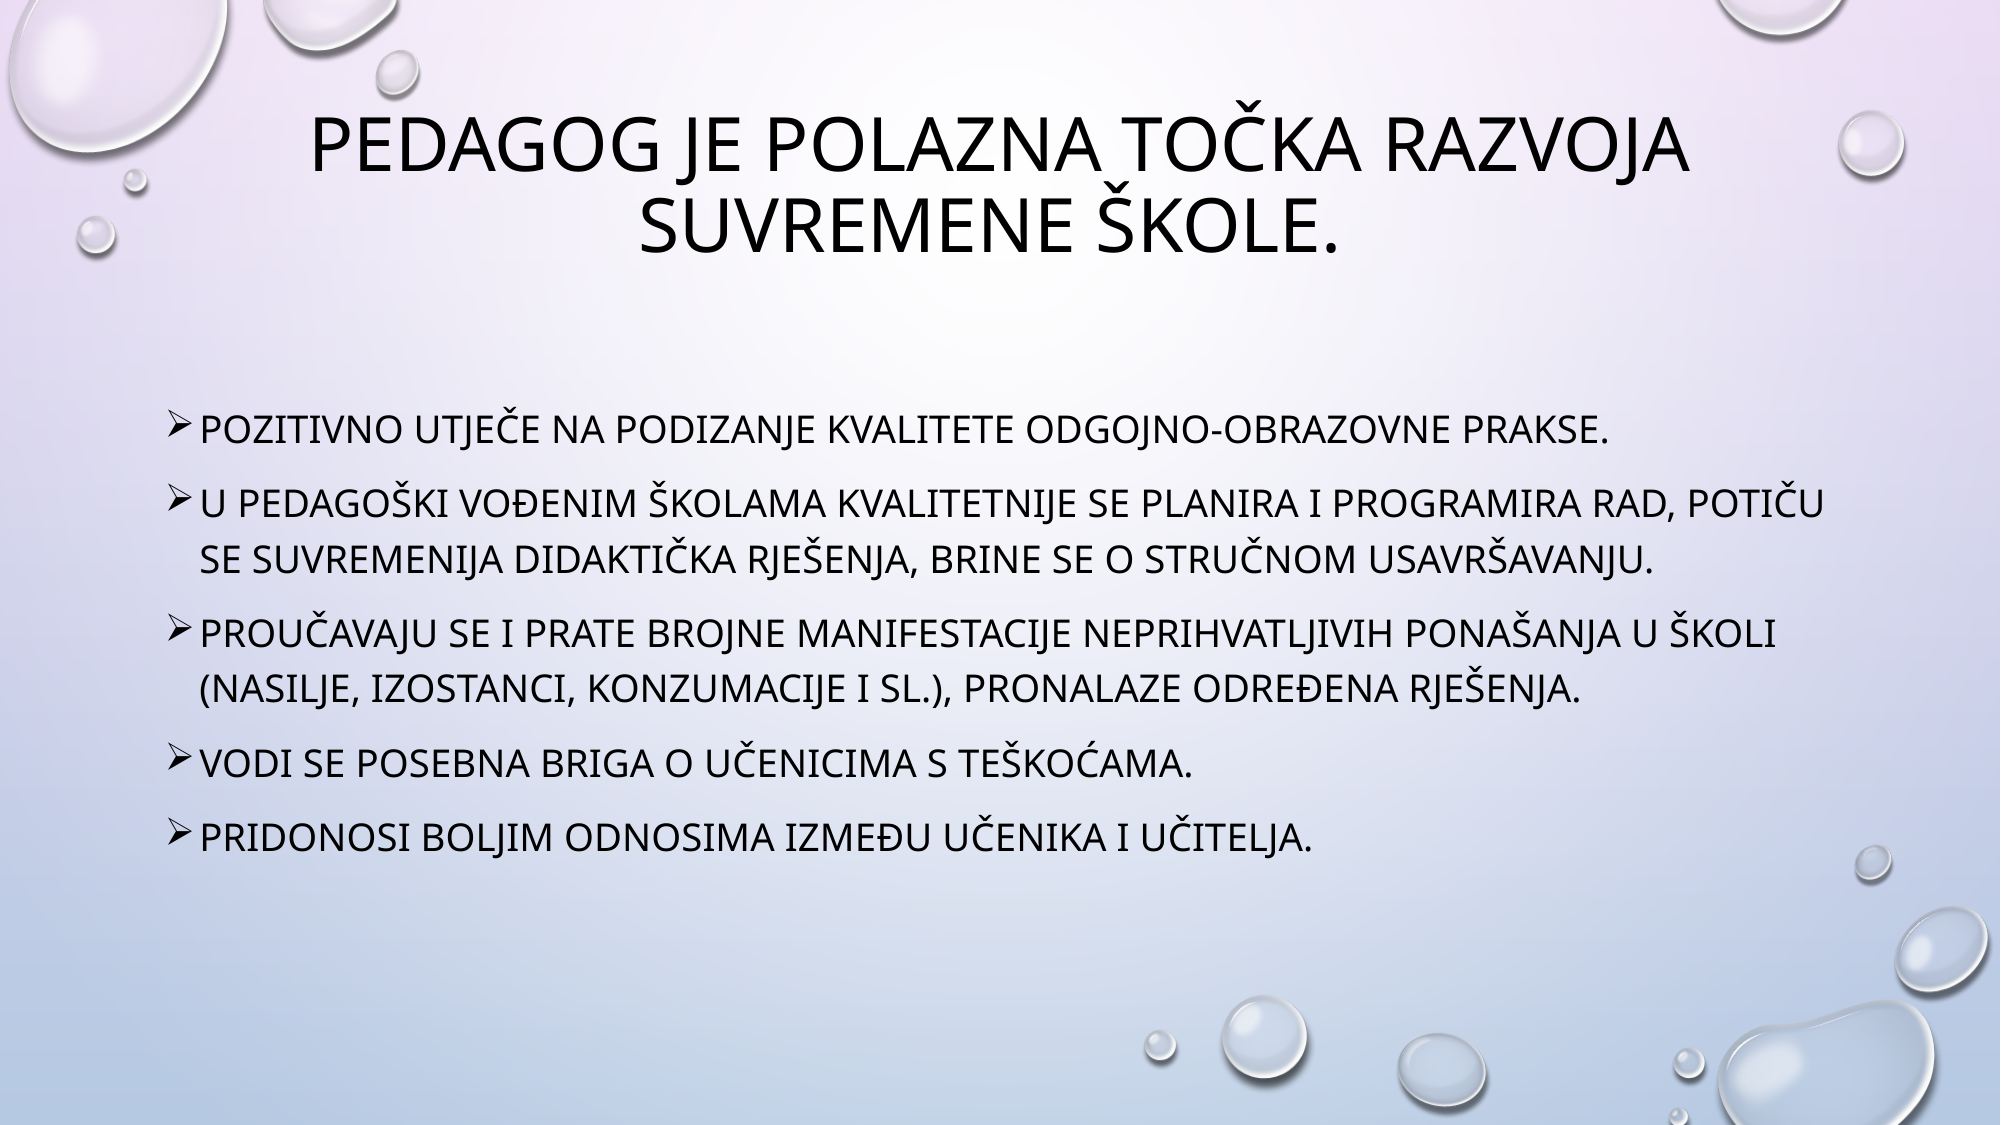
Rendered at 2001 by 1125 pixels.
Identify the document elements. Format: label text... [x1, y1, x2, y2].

list pozitivno utječe na podizanje kvalitete odgojno-obrazovne prakse. U pedagoški vođenim školama kvalitetnije se planira i programira rad, potiču se suvremenija didaktička rješenja, brine se o stručnom usavršavanju. proučavaju se i prate brojne manifestacije neprihvatljivih ponašanja u školi (nasilje, izostanci, konzumacije i sl.), pronalaze određena rješenja. Vodi se posebna briga o učenicima s teškoćama. PRIDONOSI BOLJIM OdnosiMA između učenika i učitelja. [149, 388, 1850, 950]
title Pedagog je polazna točka razvoja suvremene škole. [149, 101, 1851, 364]
picture [0, 0, 2000, 1125]
